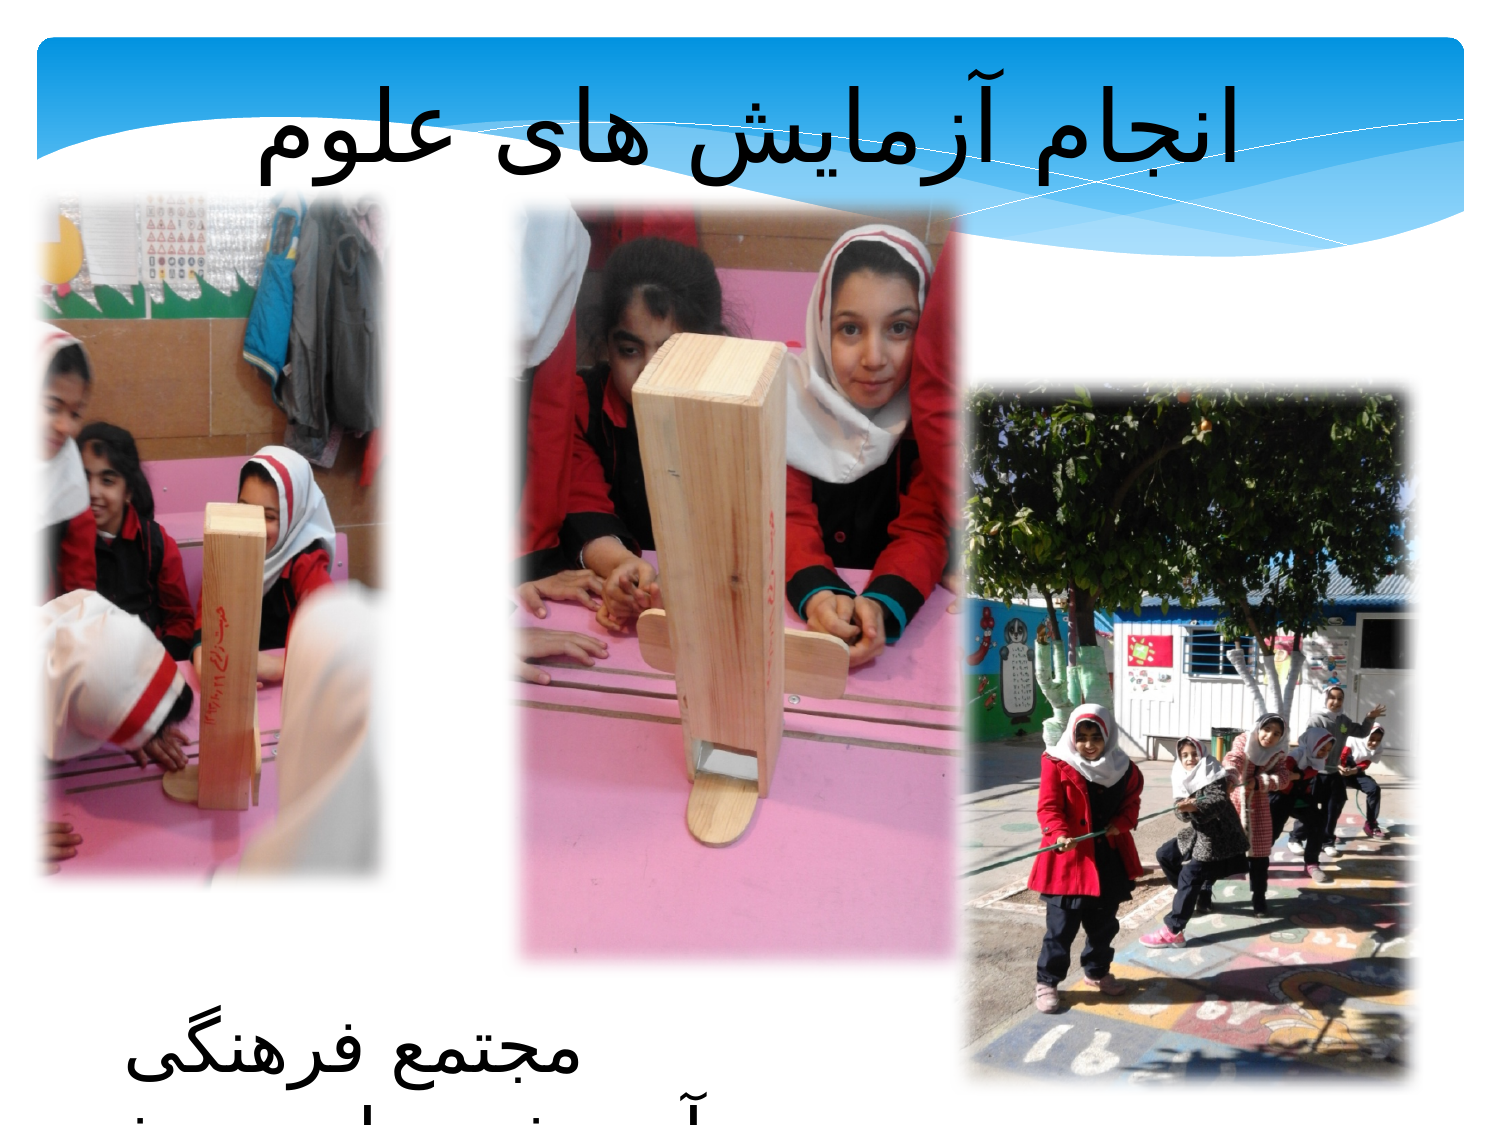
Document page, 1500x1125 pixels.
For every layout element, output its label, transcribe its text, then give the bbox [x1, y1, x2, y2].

text_box انجام آزمایش های علوم [74, 55, 1425, 303]
text_box مجتمع فرهنگی آموزشی هانیه هوشمند [0, 989, 733, 1125]
picture [0, 213, 1500, 1067]
